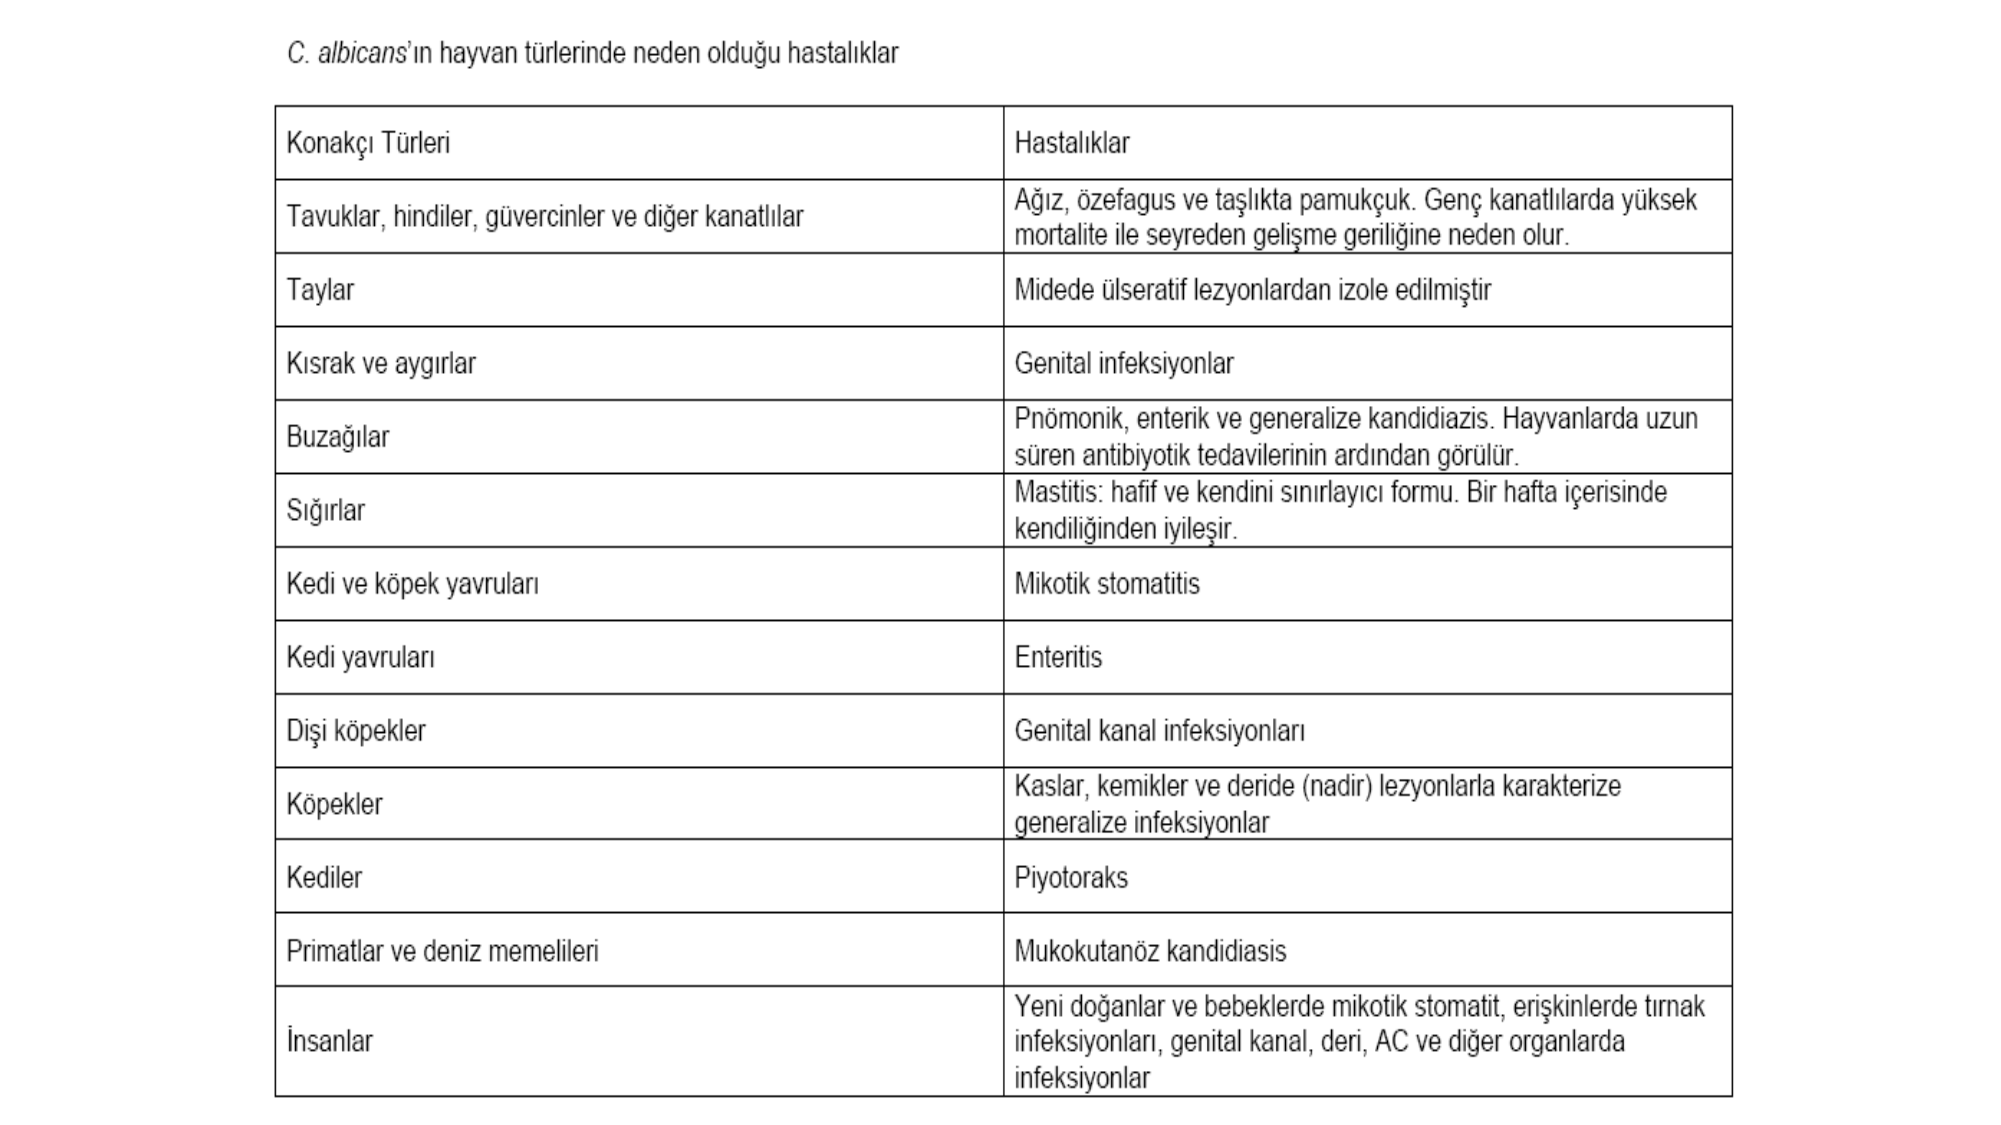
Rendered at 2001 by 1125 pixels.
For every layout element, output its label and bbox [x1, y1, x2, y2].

picture [249, 0, 1750, 1125]
